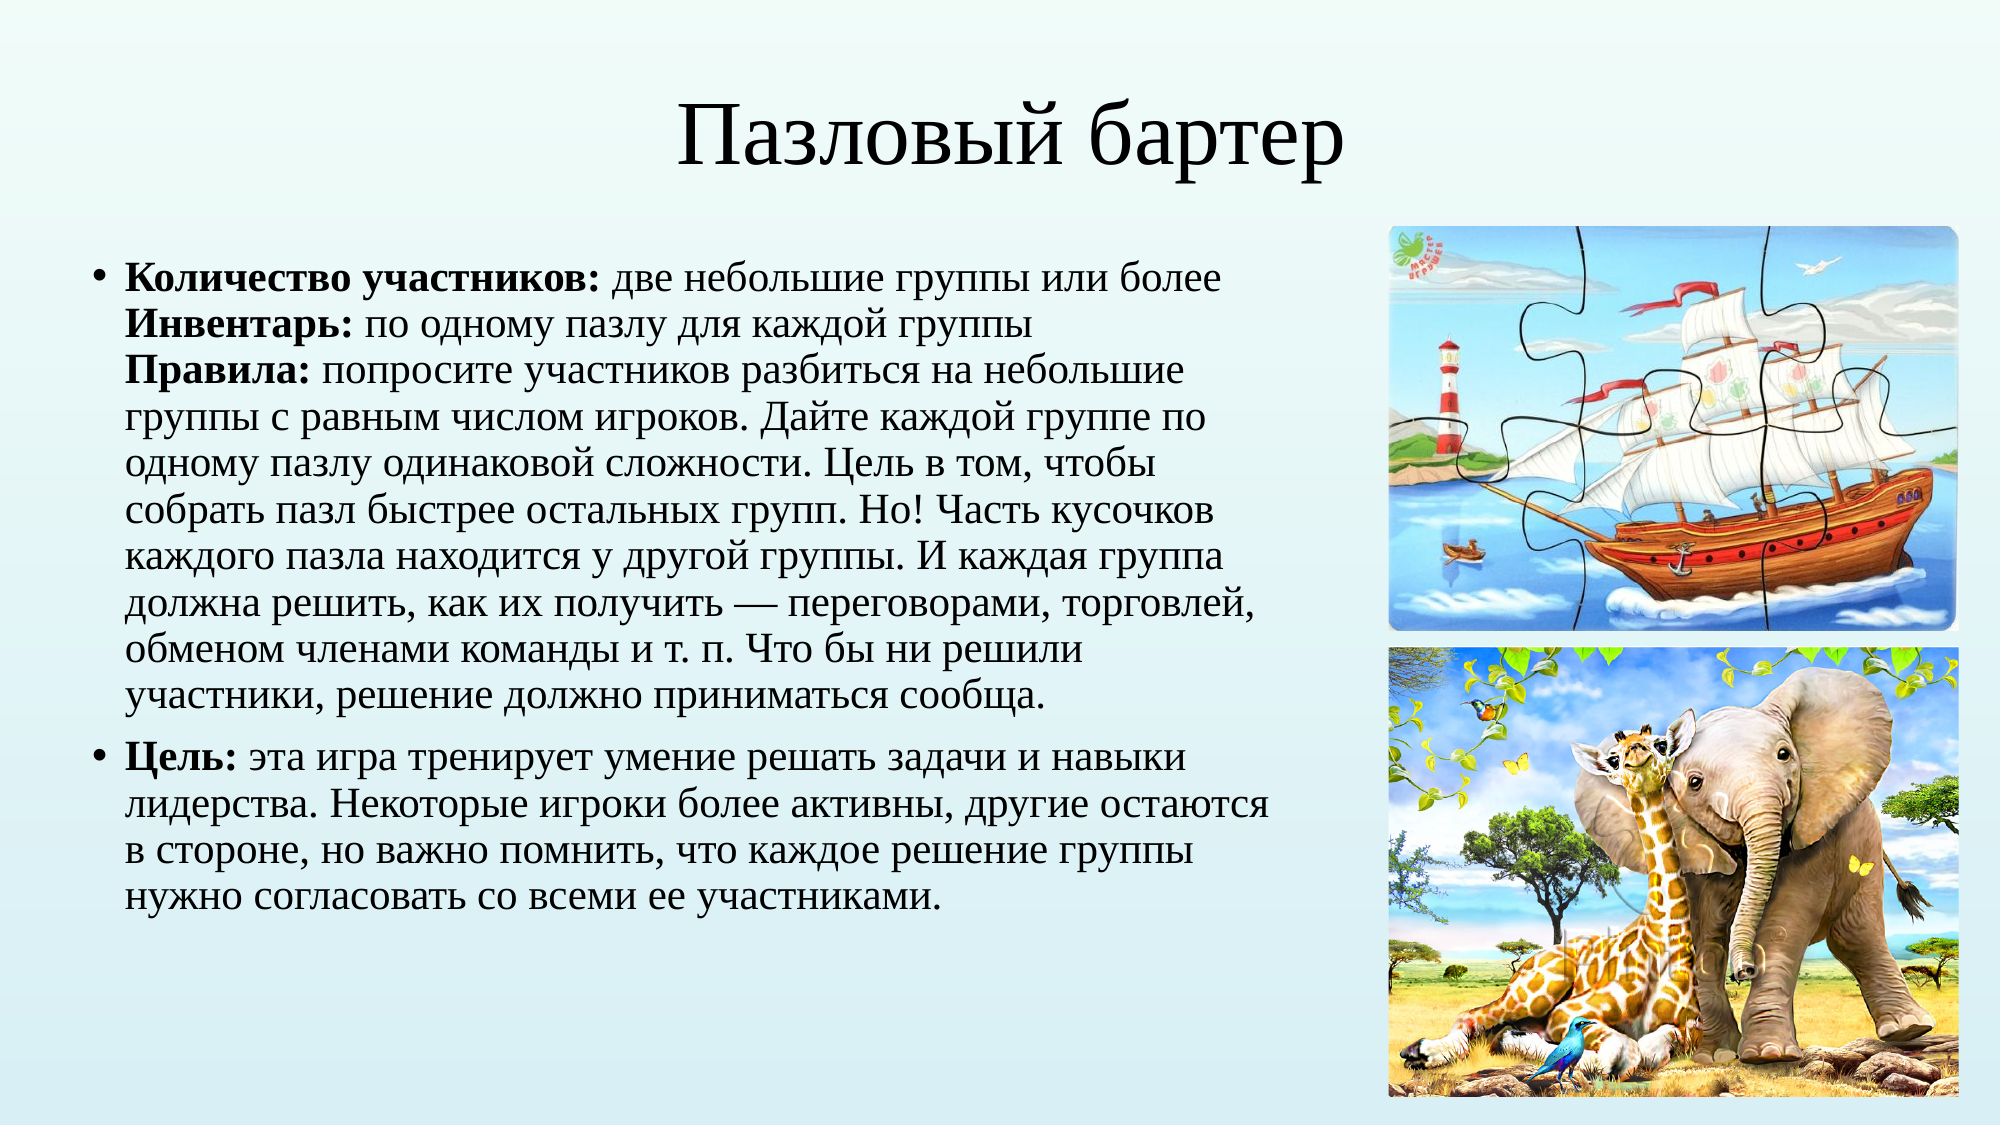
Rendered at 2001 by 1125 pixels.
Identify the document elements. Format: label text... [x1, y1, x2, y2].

picture [1388, 646, 1959, 1097]
title Пазловый бартер [137, 59, 1863, 211]
picture [1388, 226, 1959, 631]
list Количество участников: две небольшие группы или более Инвентарь: по одному пазлу для каждой группы Правила: попросите участников разбиться на небольшие группы с равным числом игроков. Дайте каждой группе по одному пазлу одинаковой сложности. Цель в том, чтобы собрать пазл быстрее остальных групп. Но! Часть кусочков каждого пазла находится у другой группы. И каждая группа должна решить, как их получить — переговорами, торговлей, обменом членами команды и т. п. Что бы ни решили участники, решение должно приниматься сообща. Цель: эта игра тренирует умение решать задачи и навыки лидерства. Некоторые игроки более активны, другие остаются в стороне, но важно помнить, что каждое решение группы нужно согласовать со всеми ее участниками. [77, 246, 1293, 1014]
